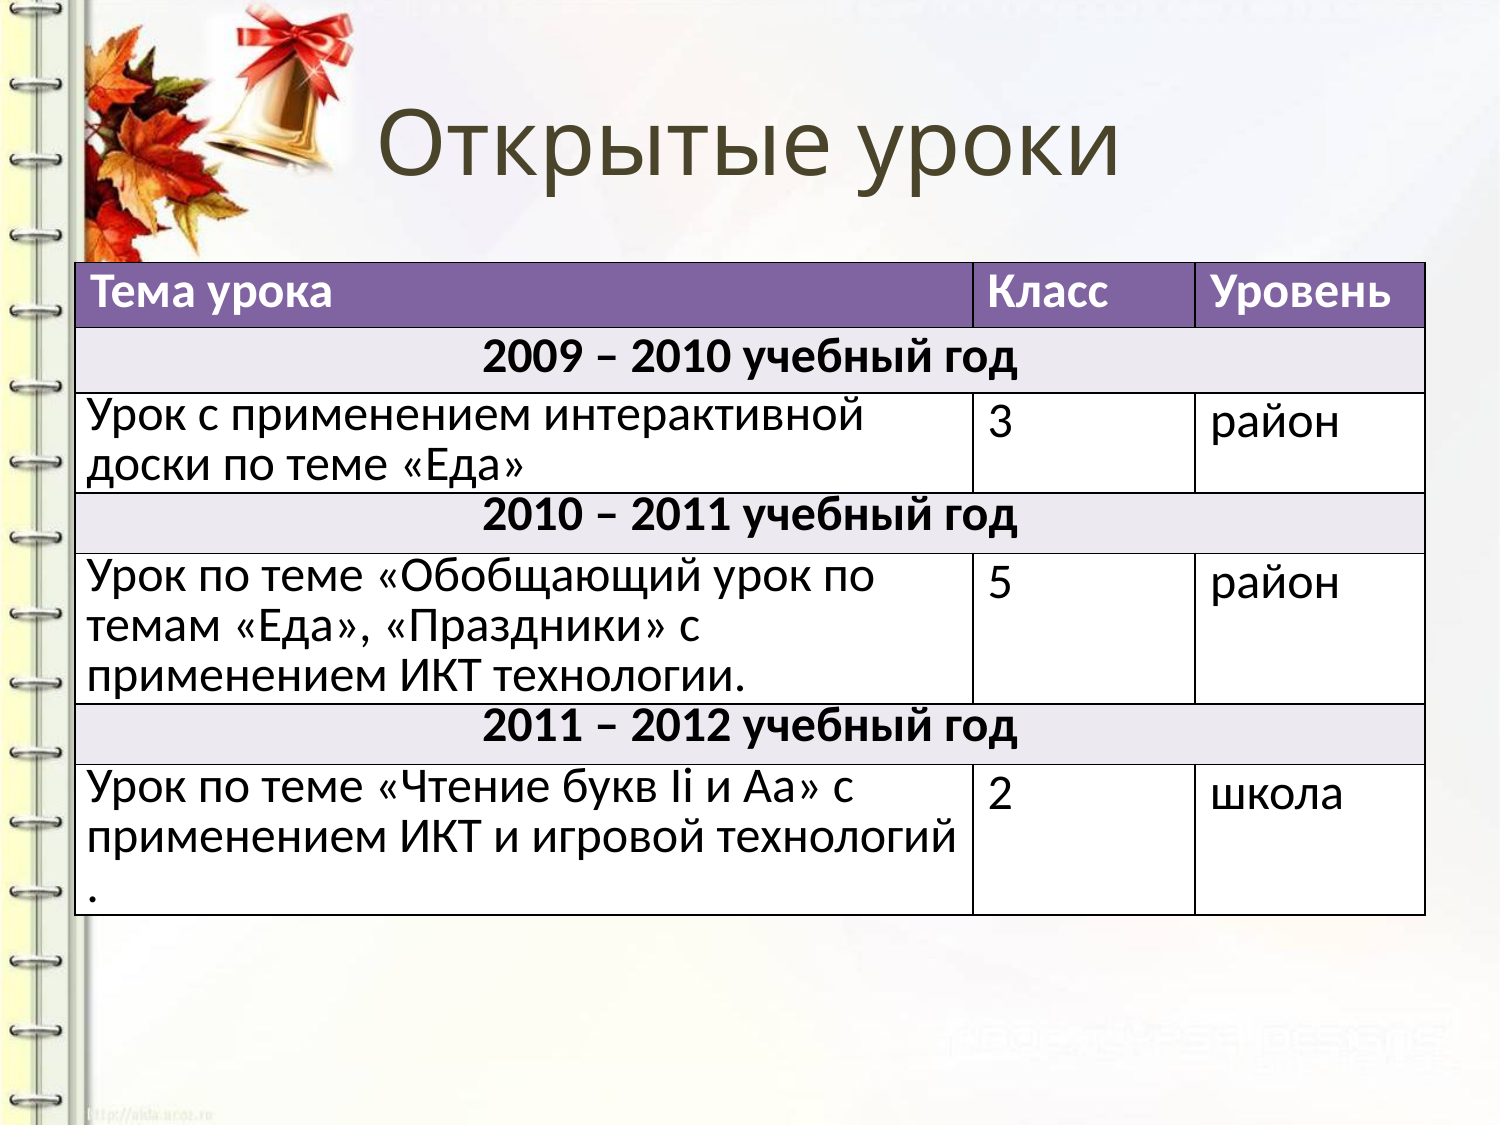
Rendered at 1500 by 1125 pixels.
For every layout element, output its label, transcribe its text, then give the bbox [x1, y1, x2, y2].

table_cell 5 [974, 554, 1194, 703]
table_cell 2009 – 2010 учебный год [76, 328, 1424, 392]
table_cell 2010 – 2011 учебный год [76, 494, 1424, 553]
table_cell школа [1196, 765, 1424, 914]
table_cell 2 [974, 765, 1194, 914]
table_header Класс [974, 263, 1194, 327]
table_cell Урок с применением интерактивной доски по теме «Еда» [76, 394, 972, 492]
title Открытые уроки [75, 45, 1425, 233]
table_cell Урок по теме «Чтение букв Ii и Aa» с применением ИКТ и игровой технологий . [76, 765, 972, 914]
table_cell район [1196, 394, 1424, 492]
table_header Уровень [1196, 263, 1424, 327]
table_cell район [1196, 554, 1424, 703]
table_cell Урок по теме «Обобщающий урок по темам «Еда», «Праздники» с применением ИКТ технологии. [76, 554, 972, 703]
picture [0, 0, 1500, 1125]
table_cell 2011 – 2012 учебный год [76, 705, 1424, 764]
table_header Тема урока [76, 263, 972, 327]
table_cell 3 [974, 394, 1194, 492]
